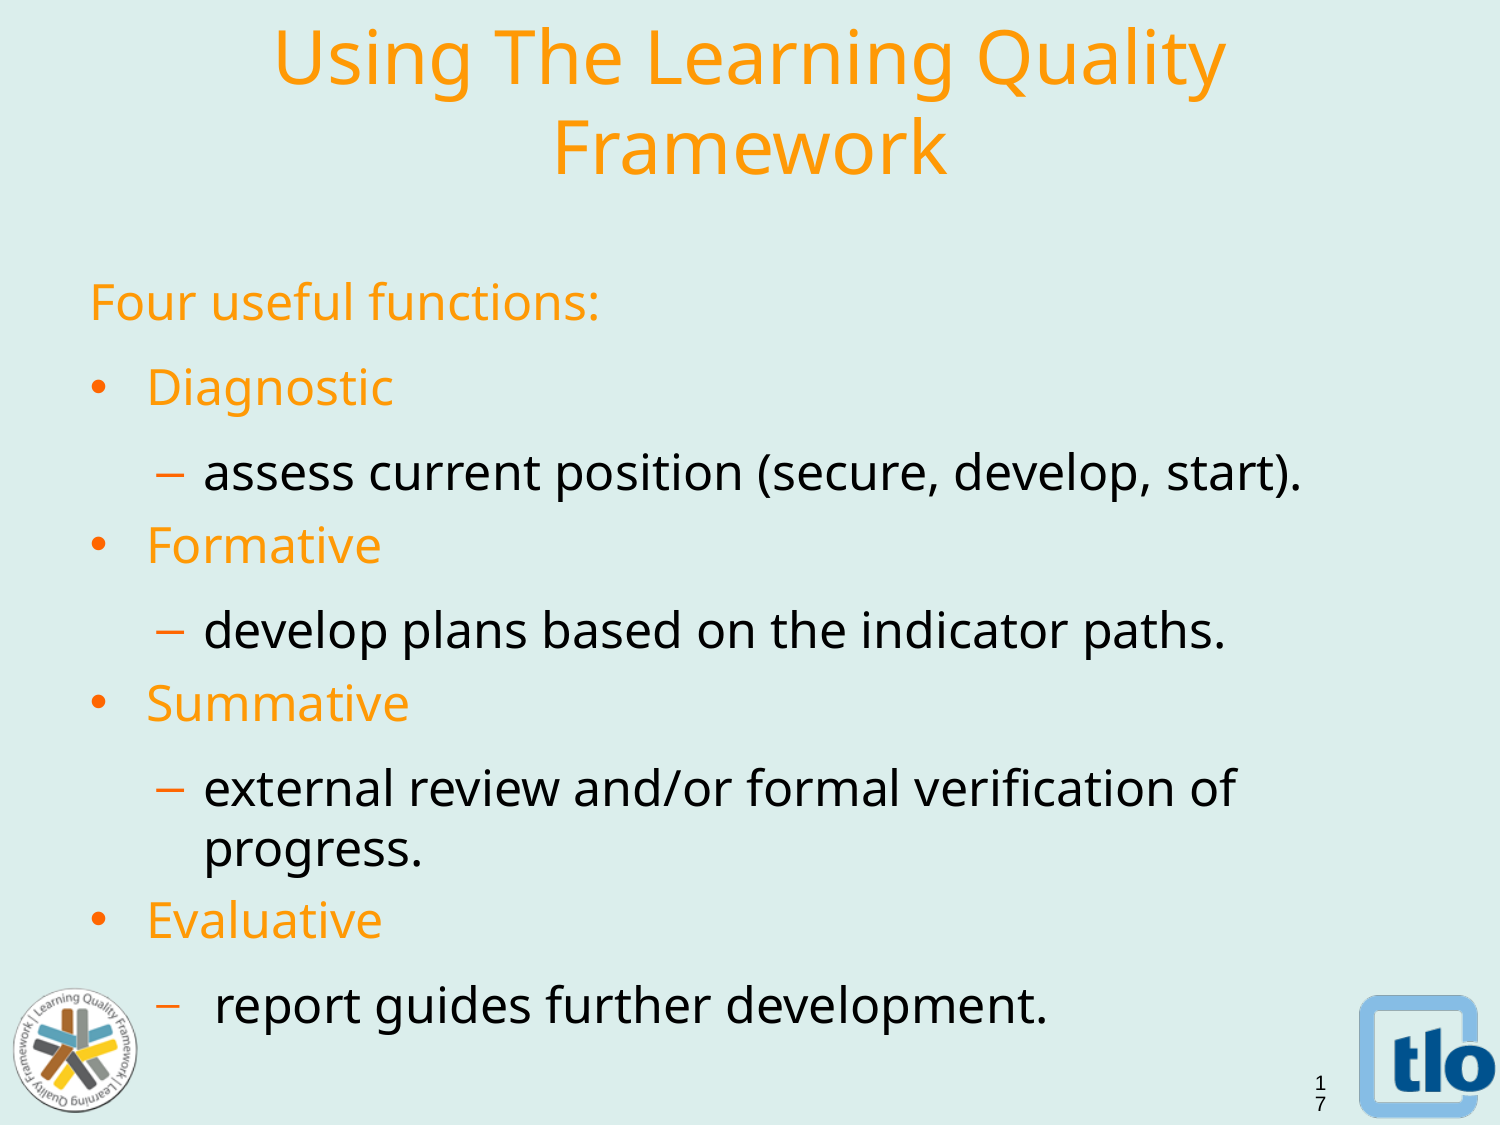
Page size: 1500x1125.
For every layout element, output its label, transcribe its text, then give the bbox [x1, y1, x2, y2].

slide_number 17 [1299, 1061, 1343, 1103]
list Four useful functions: Diagnostic assess current position (secure, develop, start). Formative develop plans based on the indicator paths. Summative external review and/or formal verification of progress. Evaluative report guides further development. [75, 262, 1425, 1125]
picture [1425, 989, 1498, 1124]
title Using The Learning Quality Framework [75, 24, 1425, 175]
picture [12, 987, 75, 1113]
